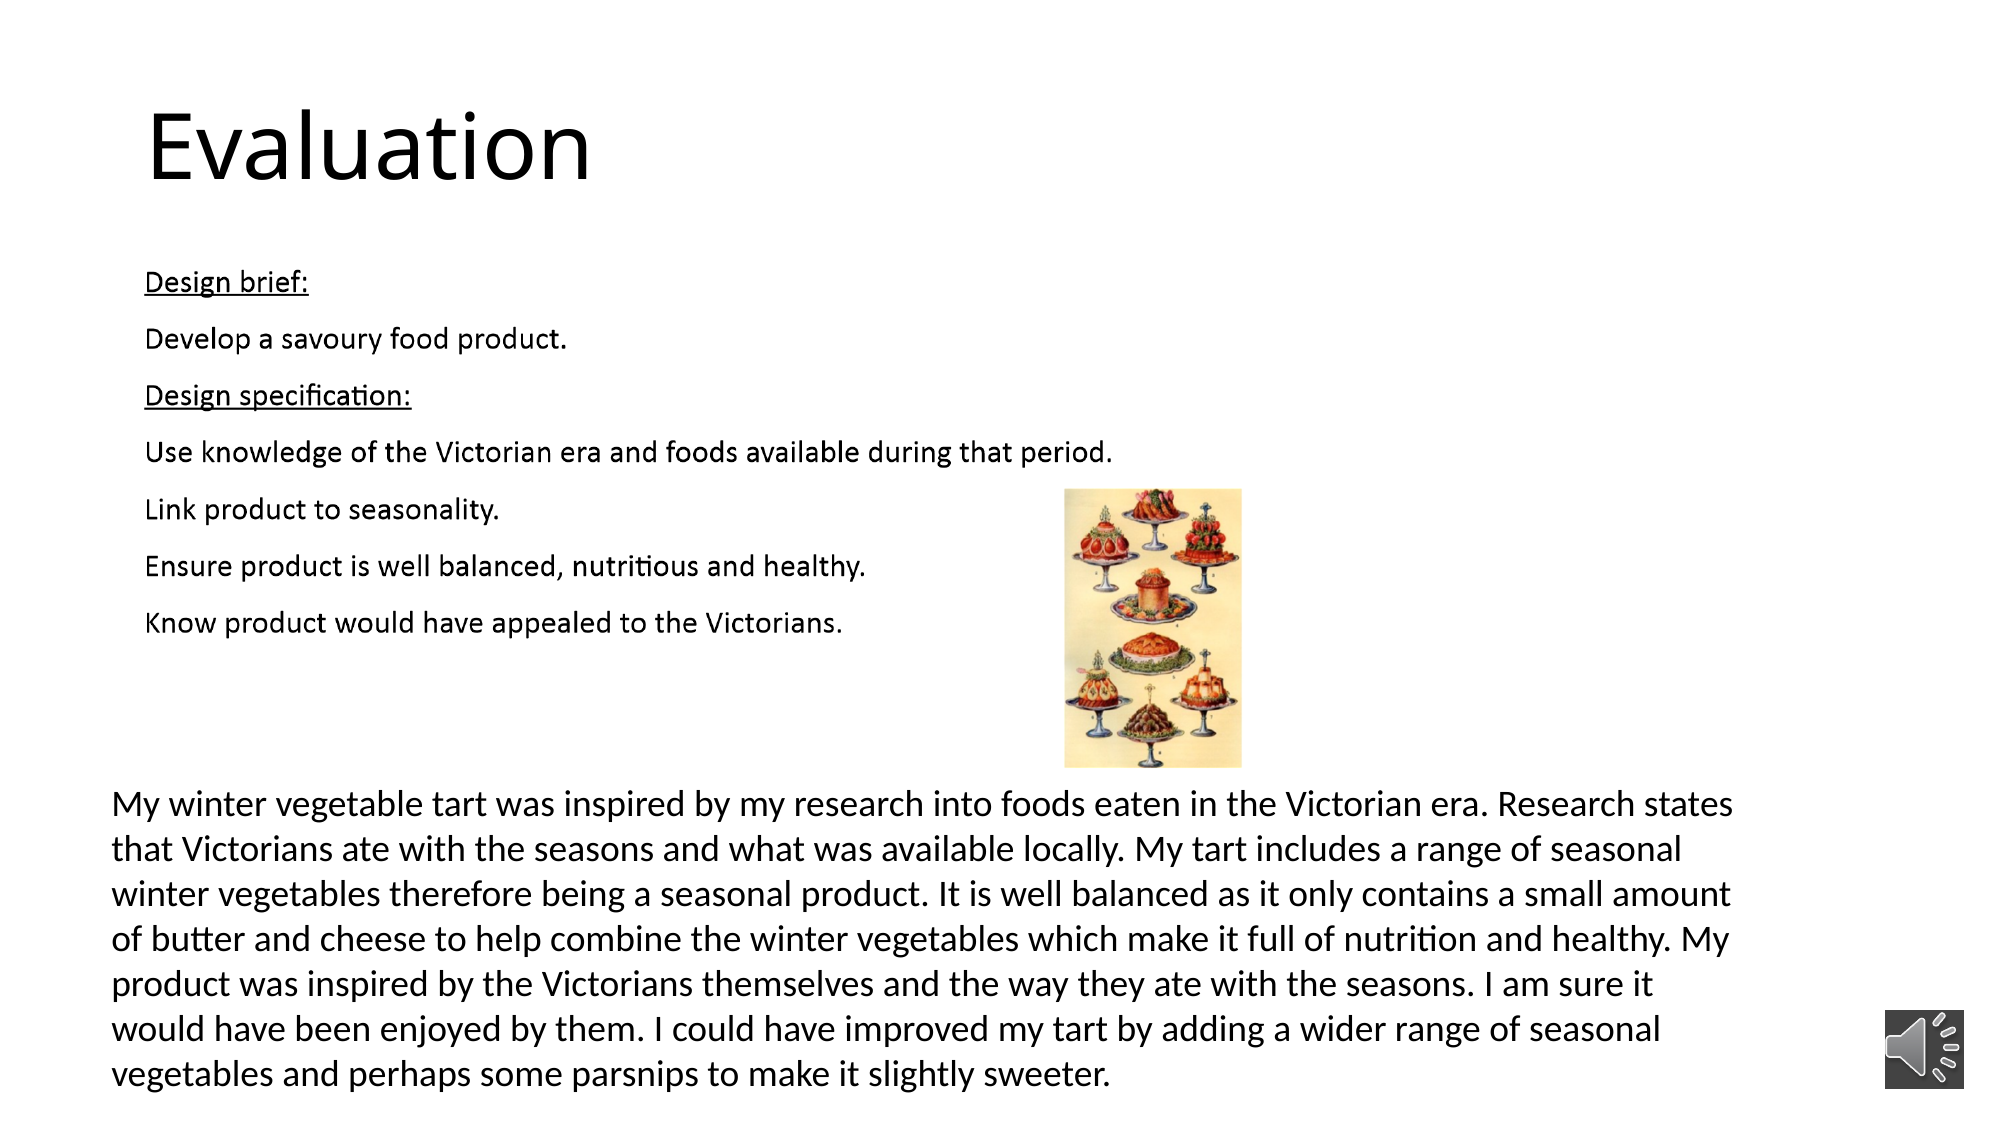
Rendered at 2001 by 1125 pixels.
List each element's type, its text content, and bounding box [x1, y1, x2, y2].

title Evaluation [130, 41, 1856, 259]
picture [1884, 1009, 1965, 1090]
text_box My winter vegetable tart was inspired by my research into foods eaten in the Victorian era. Research states that Victorians ate with the seasons and what was available locally. My tart includes a range of seasonal winter vegetables therefore being a seasonal product. It is well balanced as it only contains a small amount of butter and cheese to help combine the winter vegetables which make it full of nutrition and healthy. My product was inspired by the Victorians themselves and the way they ate with the seasons. I am sure it would have been enjoyed by them. I could have improved my tart by adding a wider range of seasonal vegetables and perhaps some parsnips to make it slightly sweeter. [96, 771, 1767, 1102]
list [130, 258, 1246, 772]
